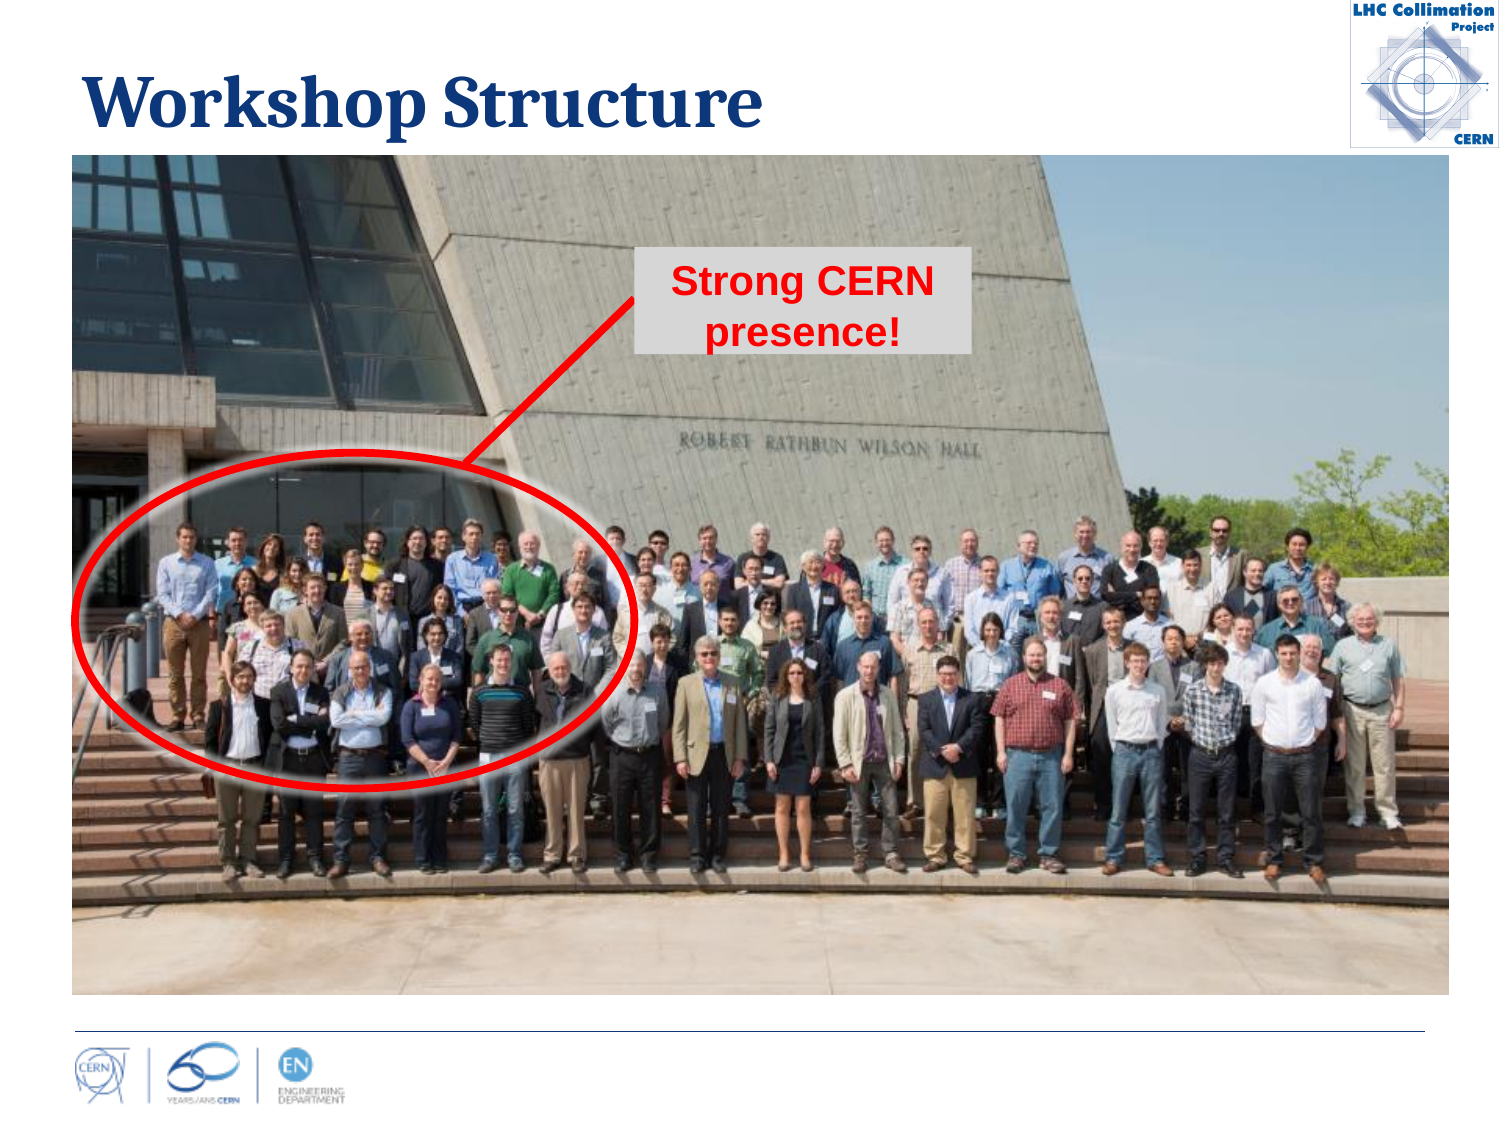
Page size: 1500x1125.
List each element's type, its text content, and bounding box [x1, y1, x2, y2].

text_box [464, 298, 635, 464]
picture [75, 1037, 345, 1109]
picture [71, 155, 1450, 995]
title Workshop Structure [75, 38, 1425, 147]
